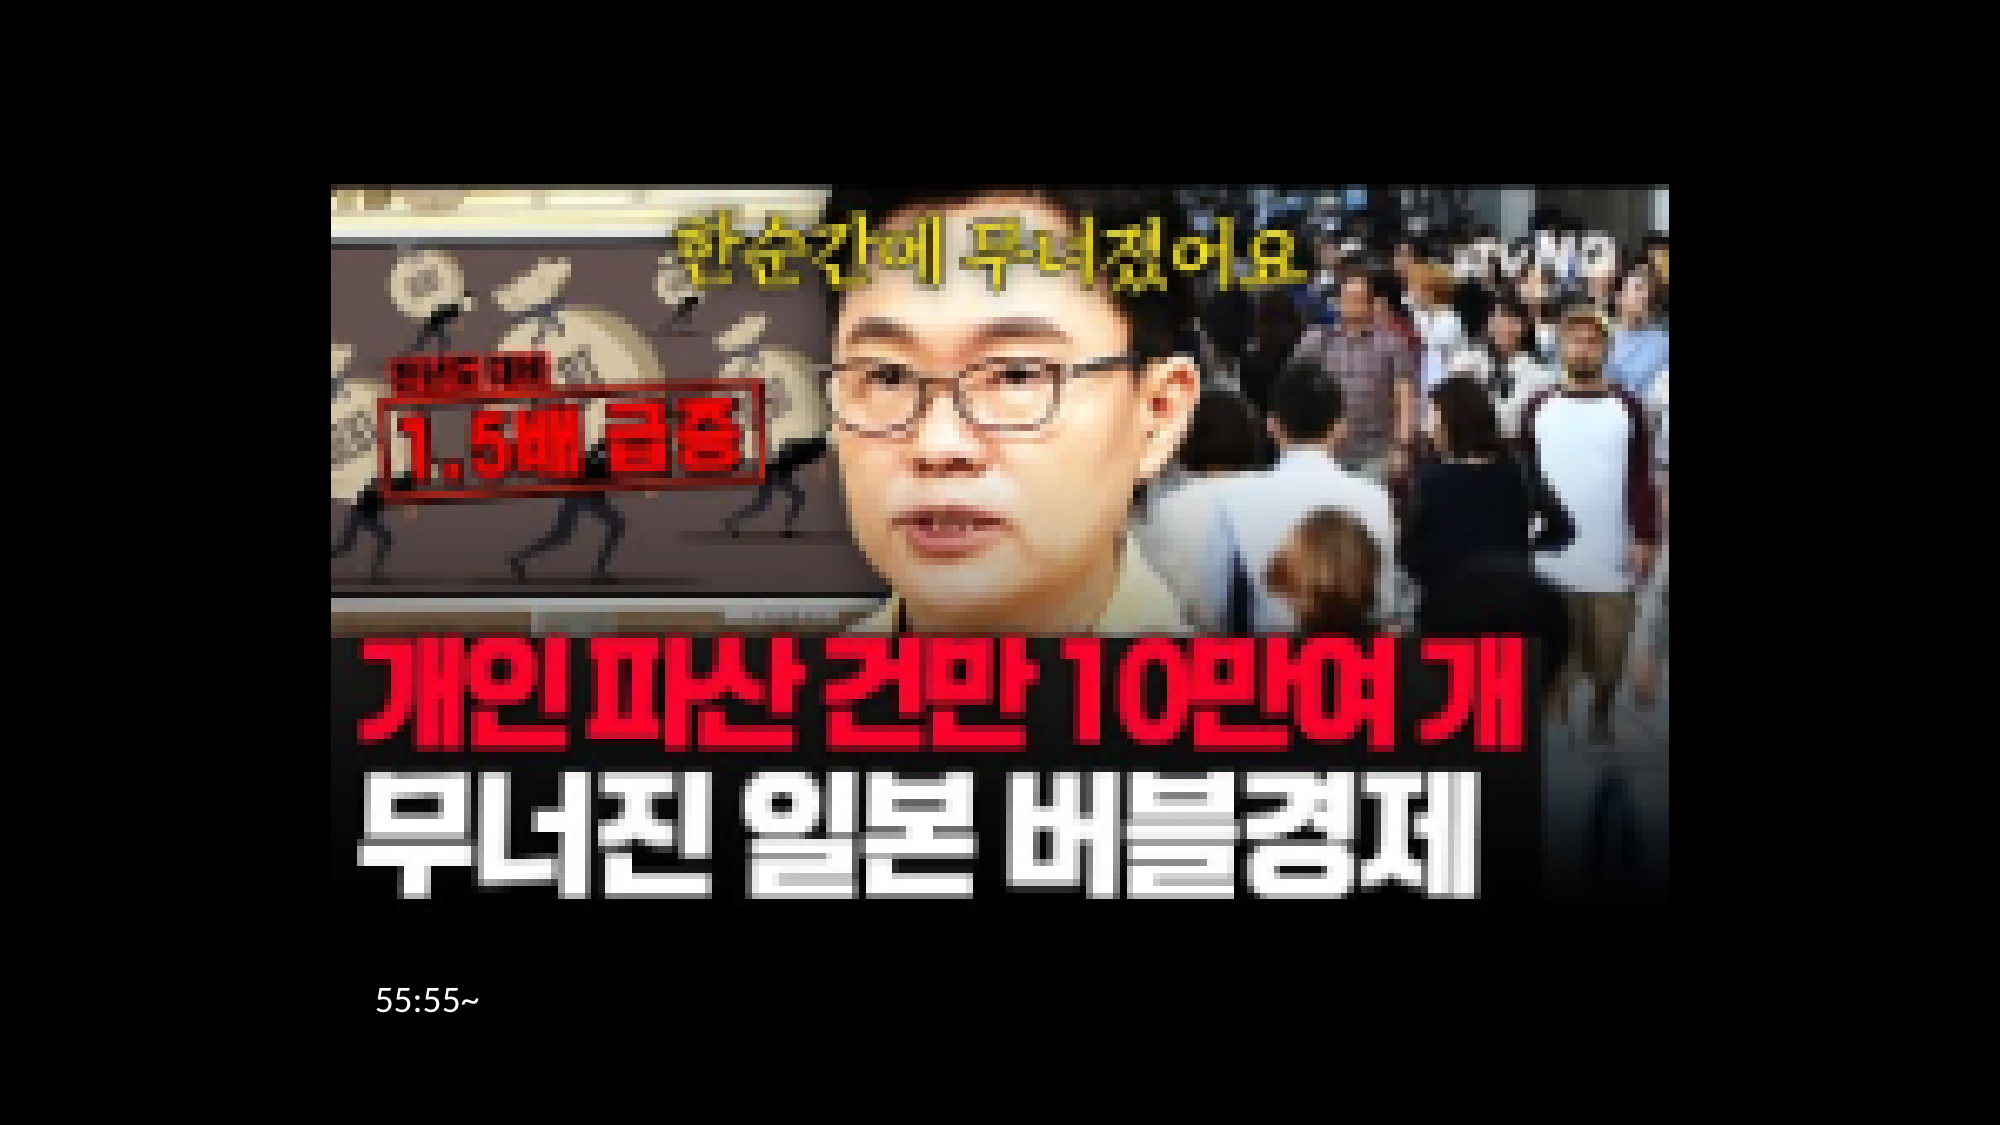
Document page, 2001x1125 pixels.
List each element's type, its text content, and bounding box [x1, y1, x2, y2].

text_box 55:55~ [359, 967, 1251, 1028]
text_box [330, 184, 1670, 941]
